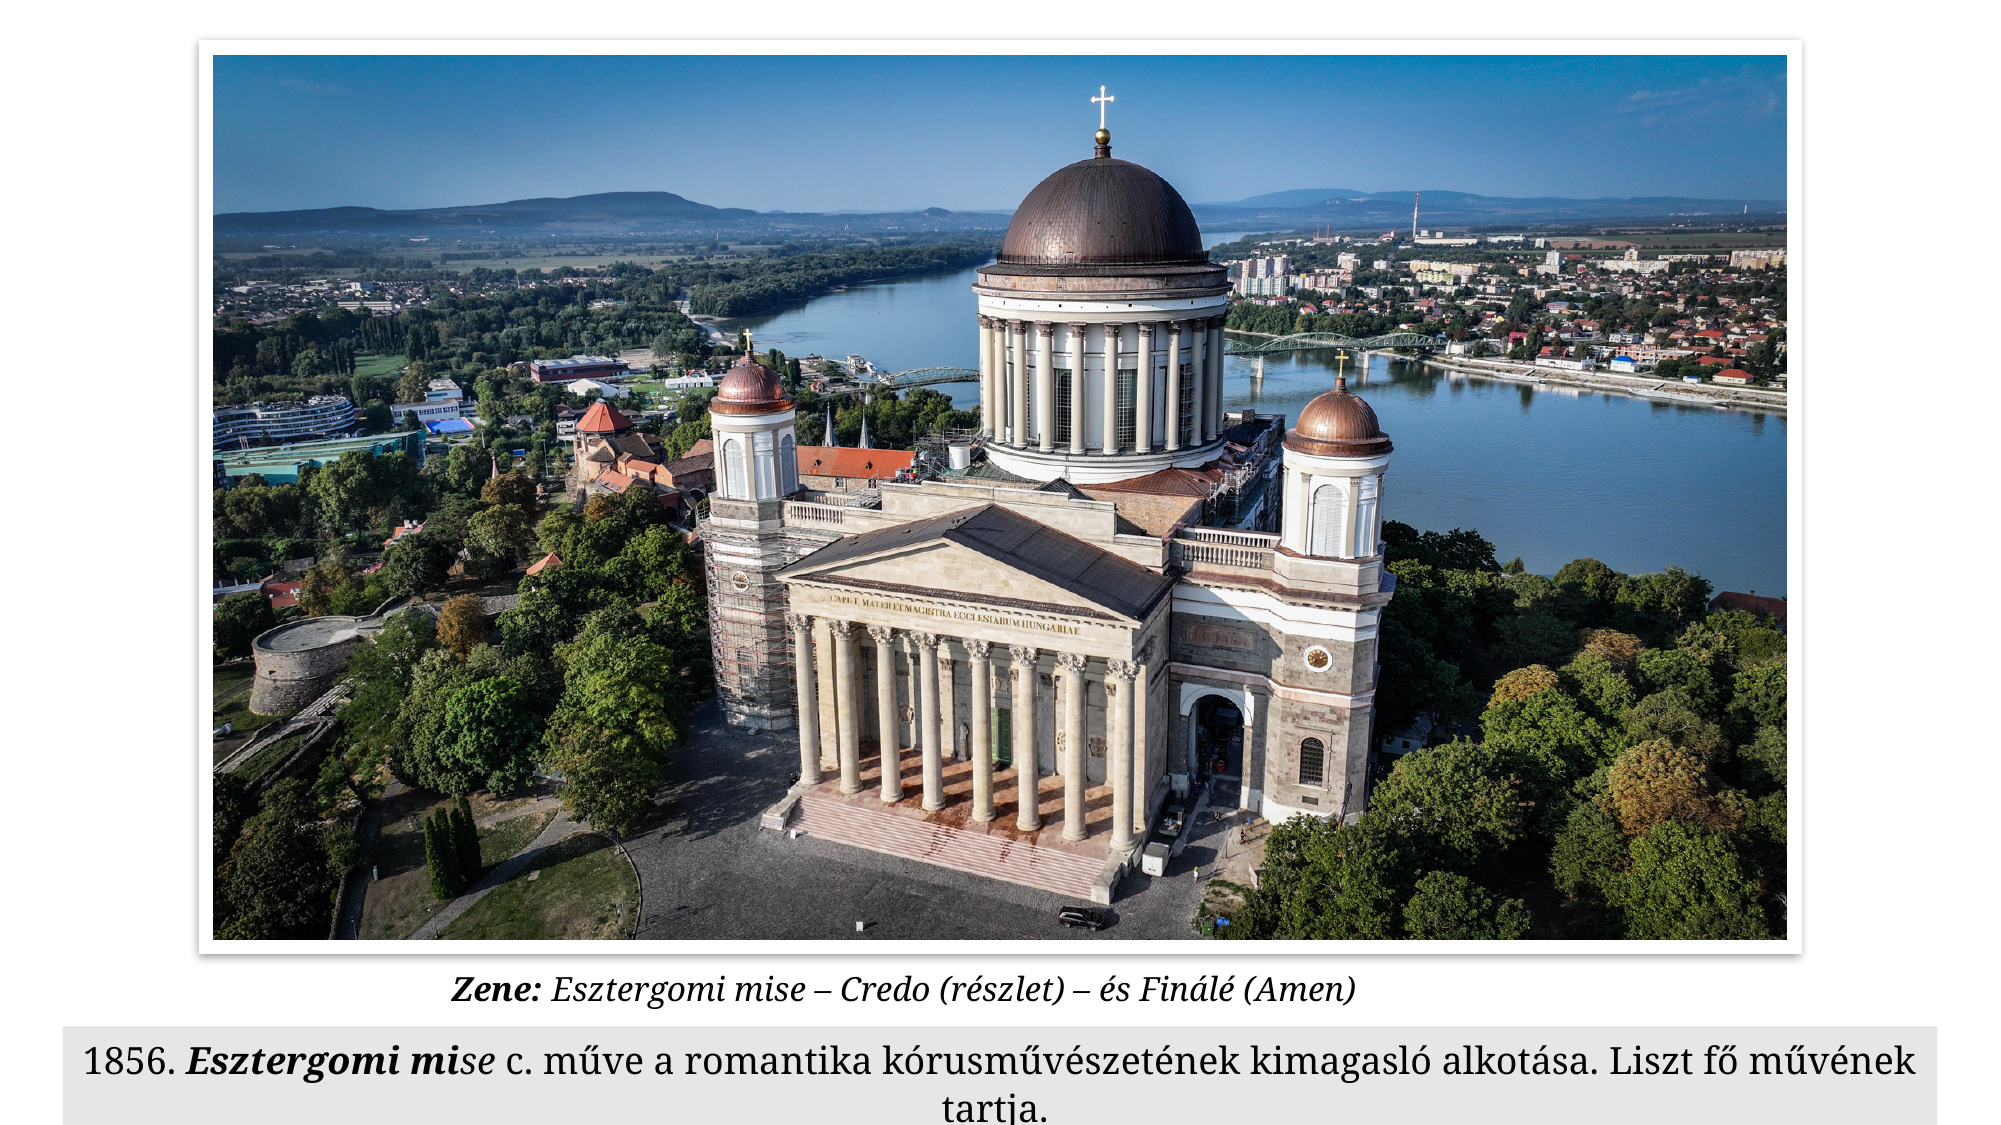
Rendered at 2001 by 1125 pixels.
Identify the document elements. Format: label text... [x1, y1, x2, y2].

picture [213, 54, 1787, 940]
picture [1524, 66, 1534, 70]
text_box Zene: Esztergomi mise – Credo (részlet) – és Finálé (Amen) [436, 964, 1451, 1016]
picture [1689, 68, 1700, 72]
text_box 1856. Esztergomi mise c. műve a romantika kórusművészetének kimagasló alkotása. Liszt fő művének tartja. [62, 1026, 1938, 1125]
picture [1629, 60, 1637, 65]
